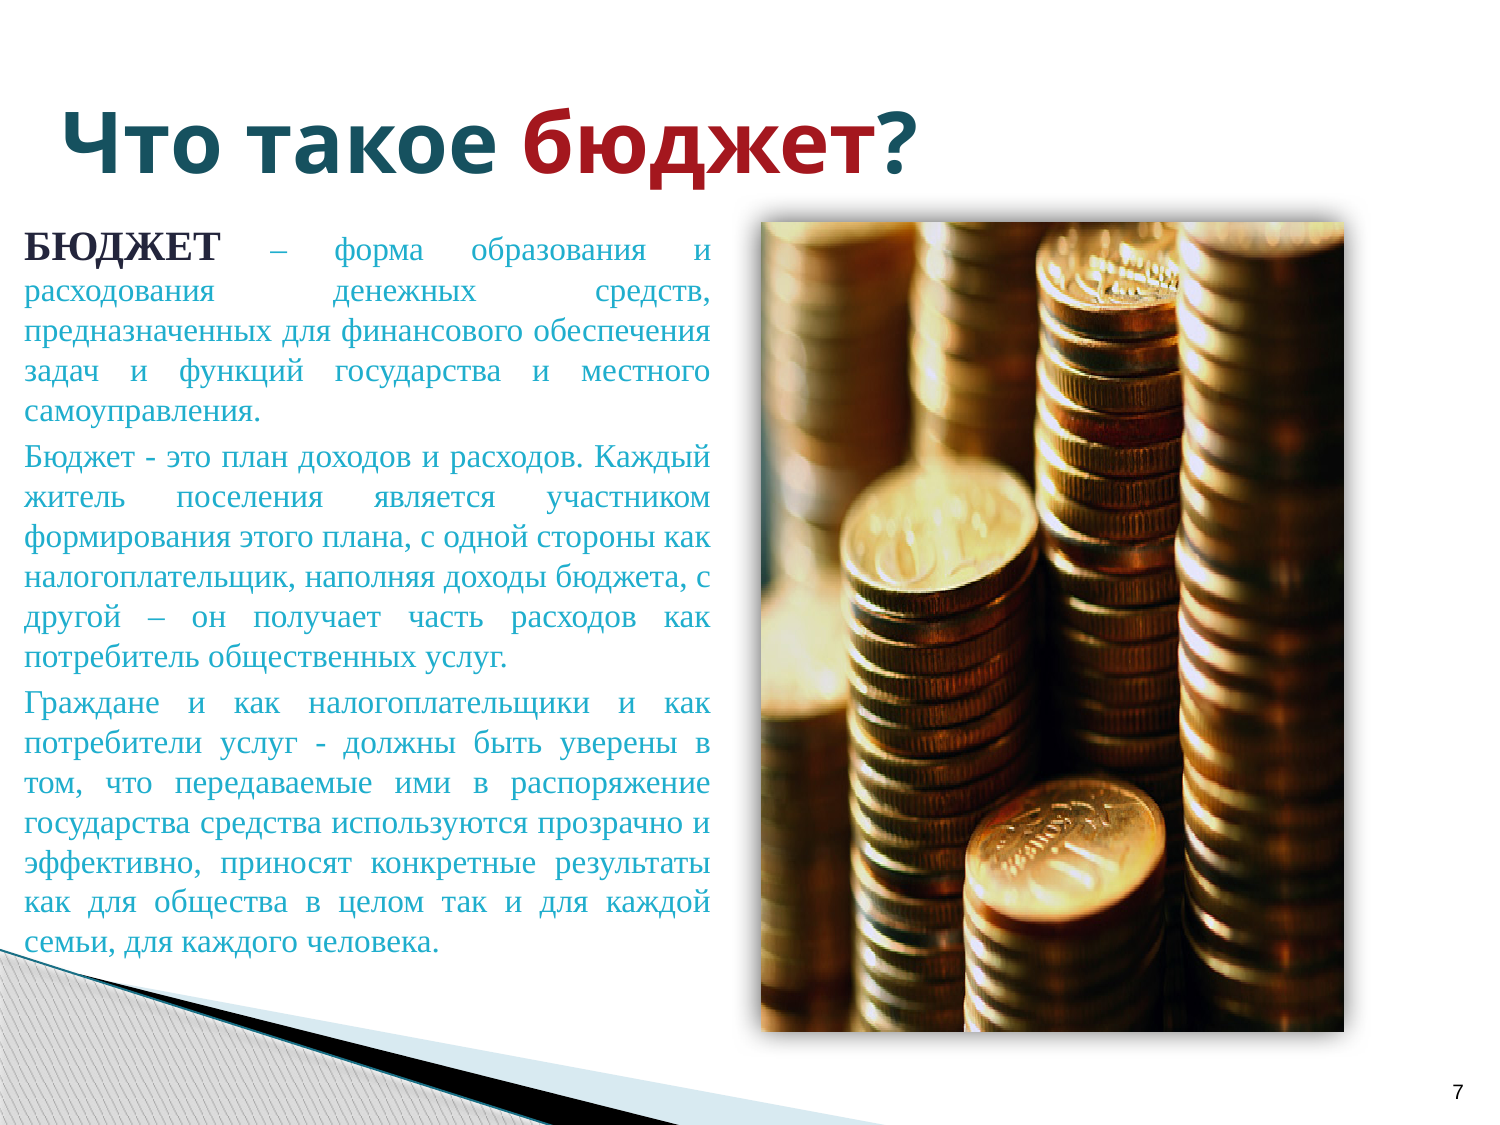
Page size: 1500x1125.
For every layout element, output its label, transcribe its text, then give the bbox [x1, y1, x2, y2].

title Что такое бюджет? [46, 70, 1222, 208]
text_box Бюджет – форма образования и расходования денежных средств, предназначенных для финансового обеспечения задач и функций государства и местного самоуправления. Бюджет - это план доходов и расходов. Каждый житель поселения является участником формирования этого плана, с одной стороны как налогоплательщик, наполняя доходы бюджета, с другой – он получает часть расходов как потребитель общественных услуг. Граждане и как налогоплательщики и как потребители услуг - должны быть уверены в том, что передаваемые ими в распоряжение государства средства используются прозрачно и эффективно, приносят конкретные результаты как для общества в целом так и для каждой семьи, для каждого человека. [0, 210, 727, 1102]
slide_number 7 [1418, 1051, 1479, 1112]
picture [761, 222, 1344, 1032]
